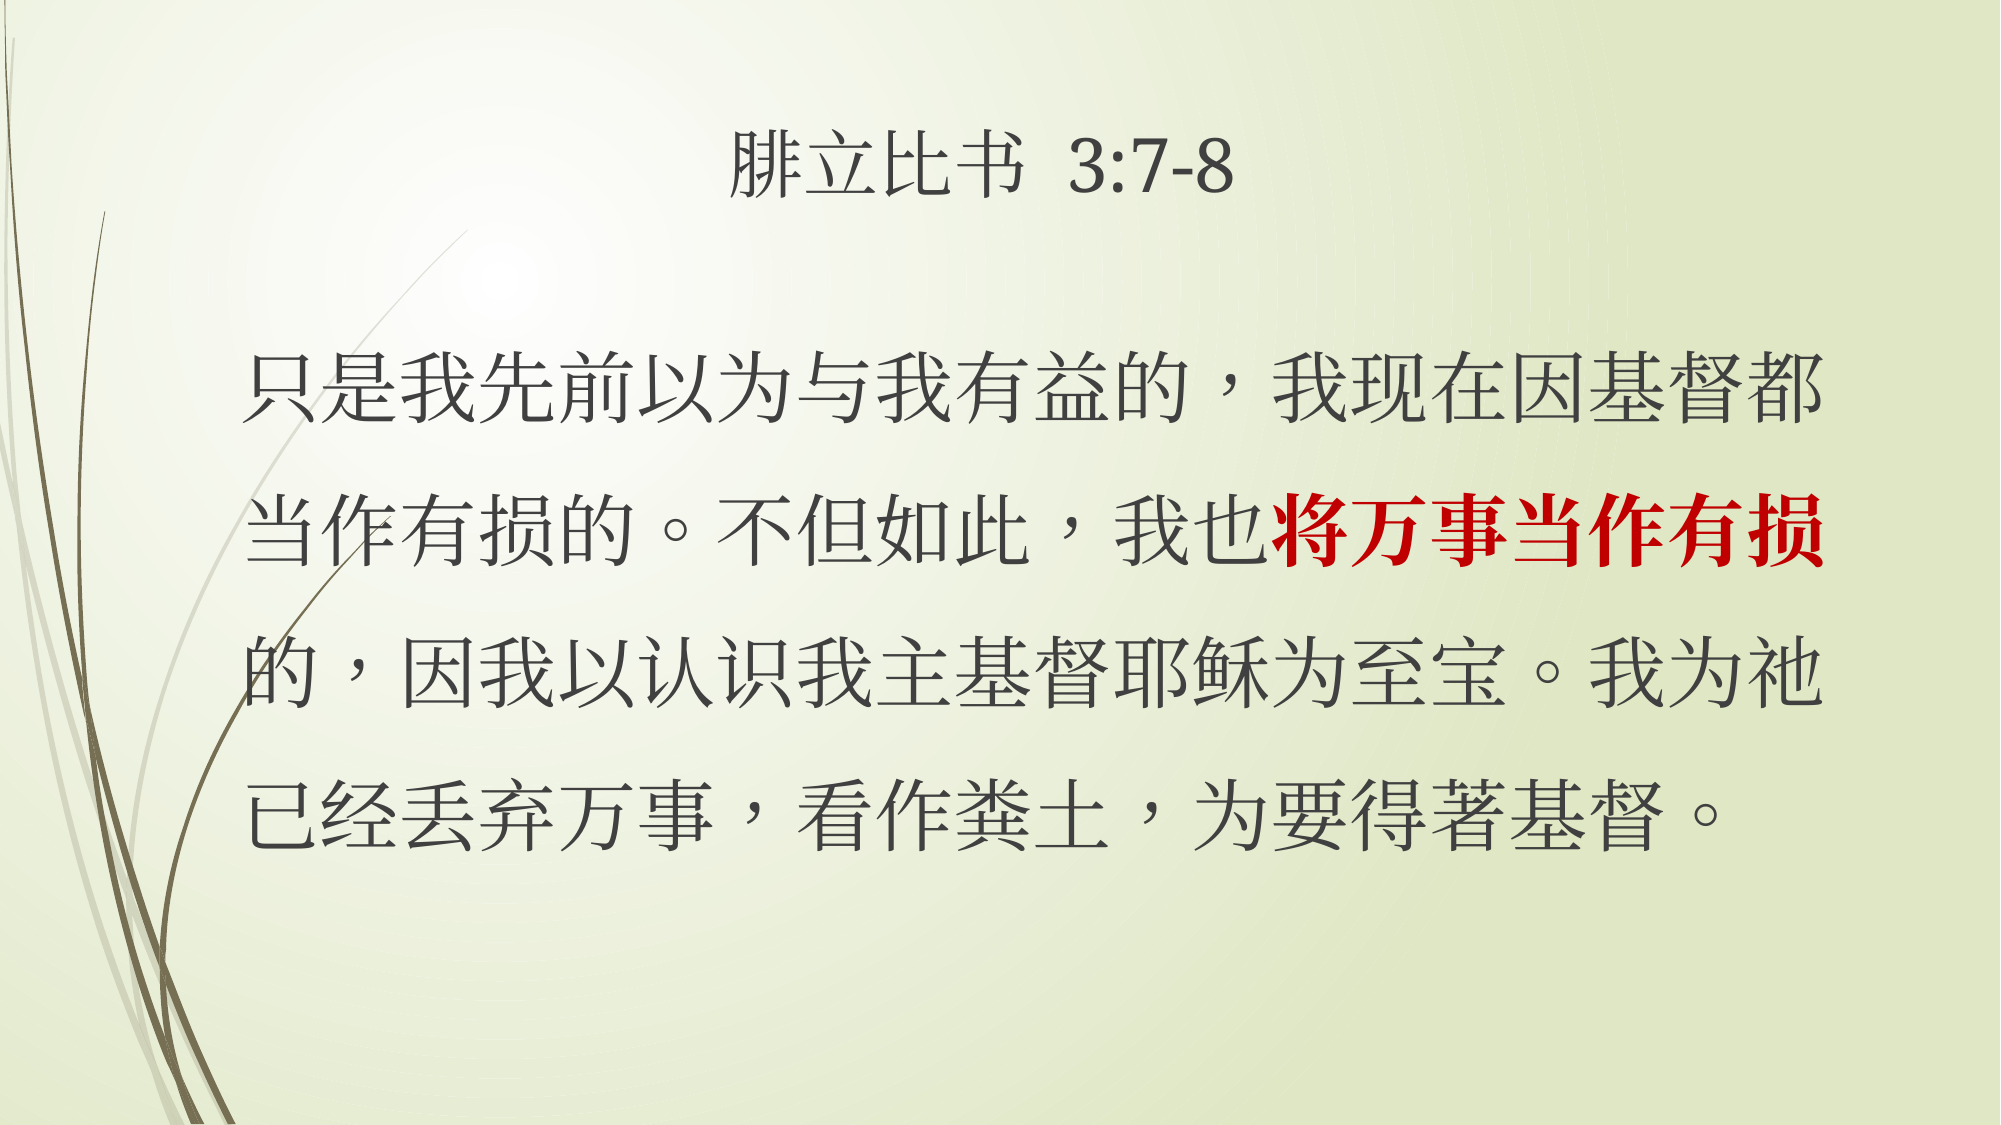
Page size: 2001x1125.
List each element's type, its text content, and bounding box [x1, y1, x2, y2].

text_box 只是我先前以为与我有益的，我现在因基督都当作有损的。不但如此，我也将万事当作有损的，因我以认识我主基督耶稣为至宝。我为祂已经丢弃万事，看作粪土，为要得著基督。 [225, 283, 1851, 938]
text_box 腓立比书 3:7-8 [714, 110, 1252, 215]
